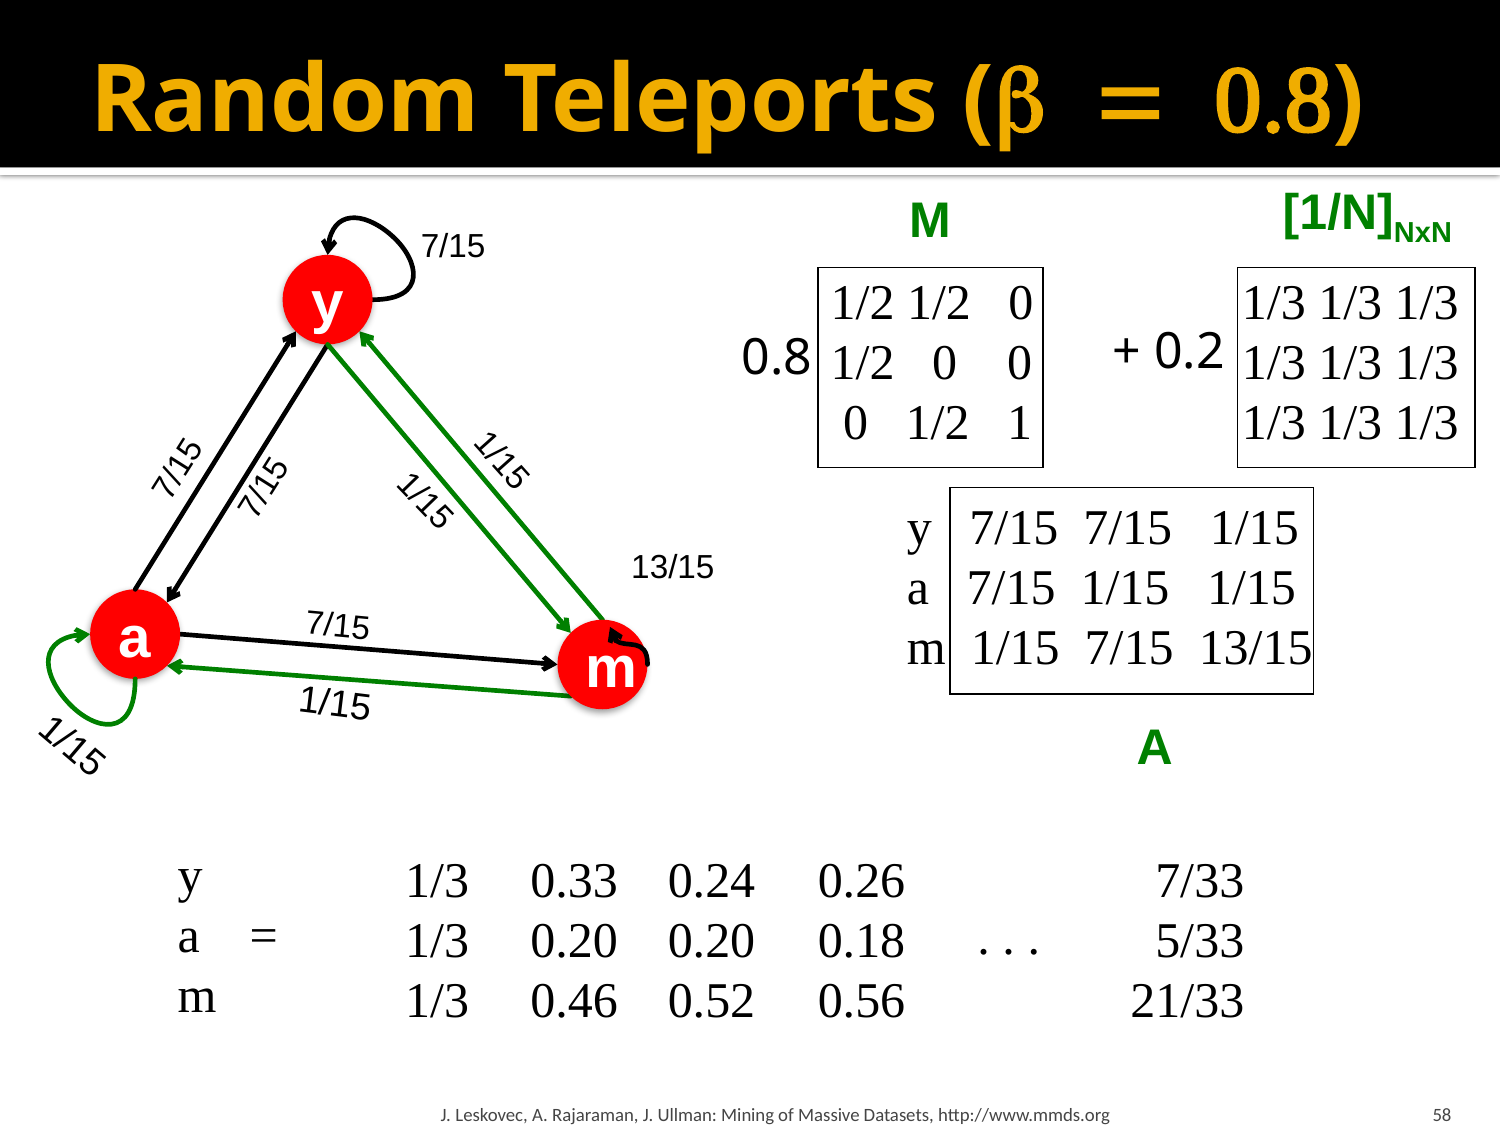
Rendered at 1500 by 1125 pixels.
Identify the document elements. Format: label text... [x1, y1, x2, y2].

text_box y 7/15 7/15 1/15 a 7/15 1/15 1/15 m 1/15 7/15 13/15 [892, 487, 1328, 683]
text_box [166, 344, 325, 603]
text_box [1/N]NxN [1192, 172, 1468, 256]
text_box 0.8 [726, 317, 827, 393]
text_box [135, 331, 296, 590]
text_box 1/2 1/2 0 1/2 0 0 0 1/2 1 [753, 261, 1049, 457]
slide_number 58 [1345, 1080, 1467, 1125]
text_box 0.33 0.20 0.46 [515, 840, 633, 1036]
text_box + 0.2 [1097, 311, 1240, 387]
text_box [327, 254, 373, 300]
text_box 0.26 0.18 0.56 [803, 840, 921, 1036]
text_box 1/3 1/3 1/3 [390, 840, 485, 1036]
text_box A [1121, 706, 1188, 782]
text_box . . . [962, 897, 1055, 972]
text_box m [563, 619, 648, 710]
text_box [90, 633, 135, 679]
text_box 0.24 0.20 0.52 [653, 840, 771, 1036]
title Random Teleports ( = 0.8) [75, 12, 1425, 175]
text_box [818, 457, 1044, 468]
text_box y [282, 254, 373, 343]
text_box M [894, 180, 966, 256]
text_box y a = m [162, 834, 293, 1030]
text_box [327, 344, 571, 633]
text_box 1/3 1/3 1/3 1/3 1/3 1/3 1/3 1/3 1/3 [1189, 261, 1474, 457]
text_box [1237, 267, 1475, 468]
text_box a [89, 589, 181, 680]
text_box 7/33 5/33 21/33 [1115, 840, 1260, 1036]
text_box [610, 626, 648, 665]
text_box 1/15 [280, 705, 387, 738]
text_box [949, 683, 1314, 695]
text_box 7/15 [406, 216, 501, 272]
text_box 13/15 [616, 537, 730, 592]
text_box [180, 634, 558, 665]
footer J. Leskovec, A. Rajaraman, J. Ullman: Mining of Massive Datasets, http://www.mmds.org [433, 1080, 1337, 1125]
text_box 7/15 [289, 611, 321, 632]
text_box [359, 331, 603, 620]
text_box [166, 665, 571, 697]
text_box 1/15 [15, 689, 133, 801]
